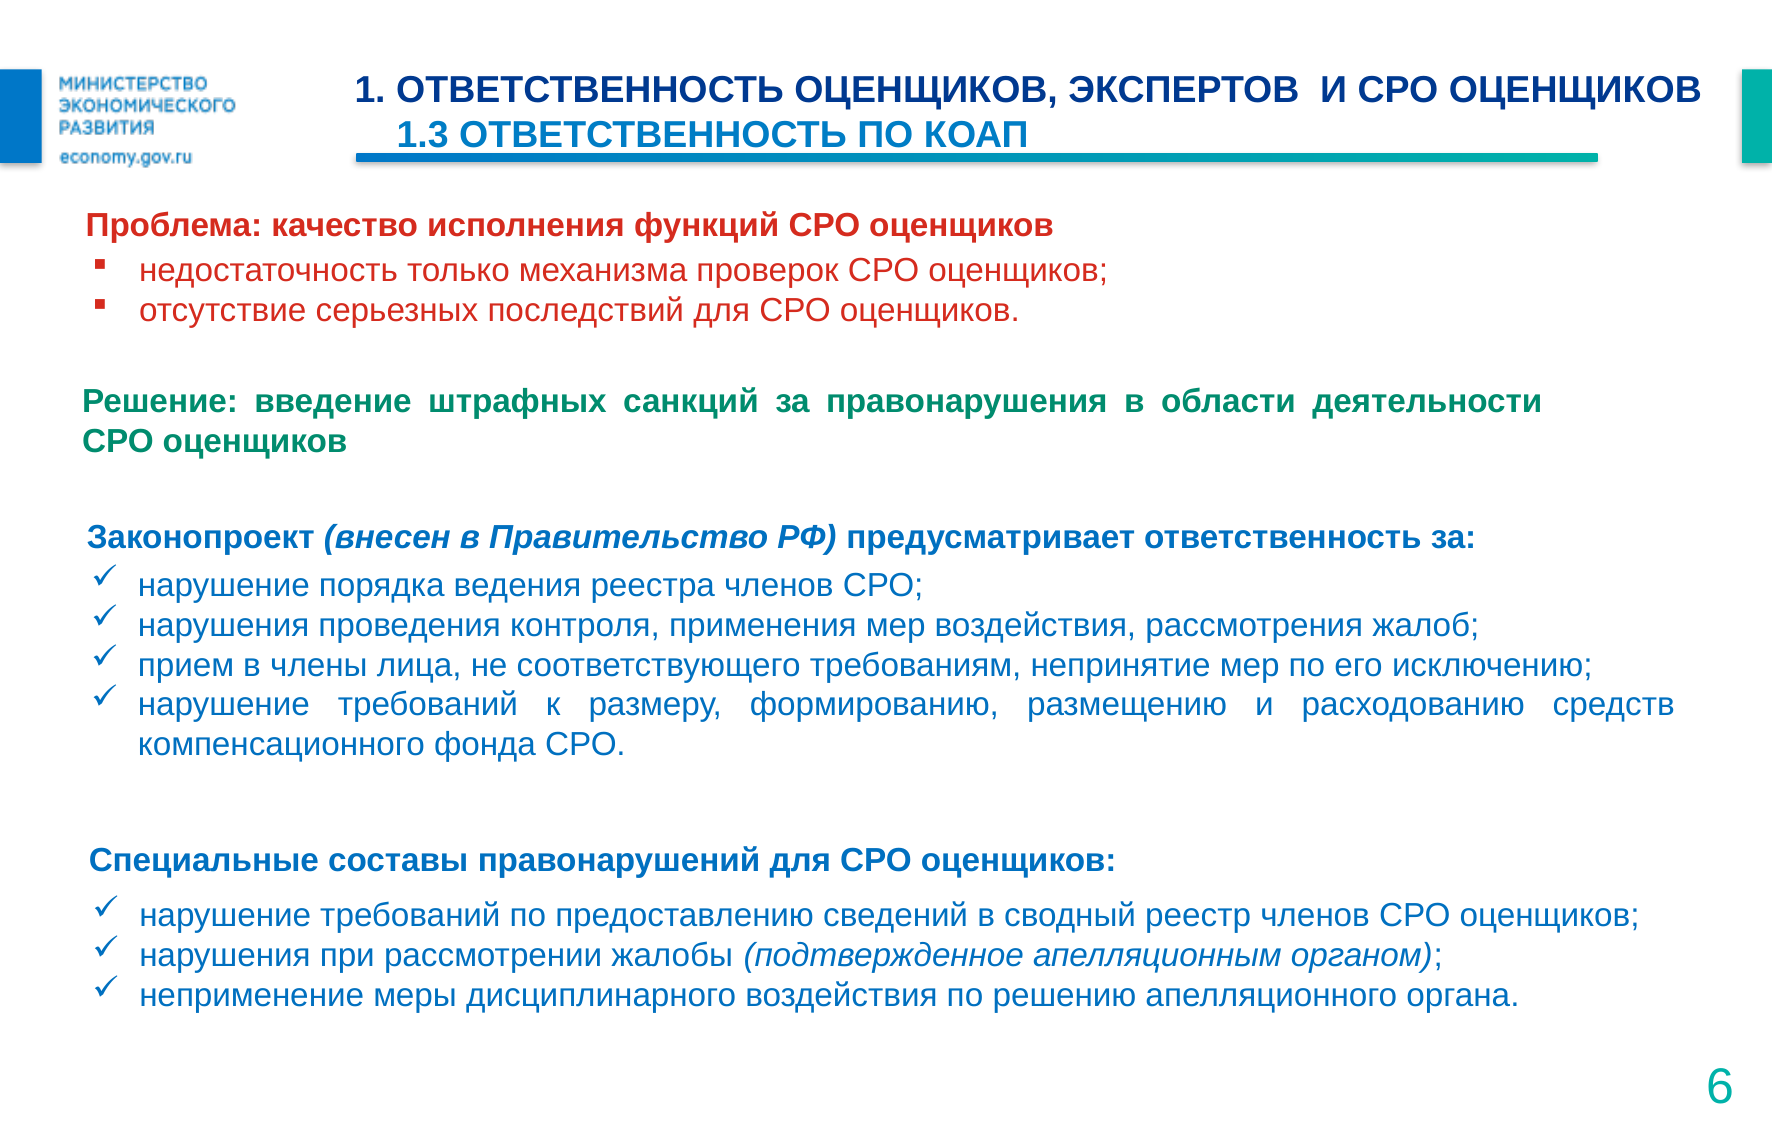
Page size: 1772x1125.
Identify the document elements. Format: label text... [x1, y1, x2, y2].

text_box [212, 81, 243, 142]
text_box Решение: введение штрафных санкций за правонарушения в области деятельности СРО оценщиков [67, 372, 1559, 467]
text_box нарушение требований по предоставлению сведений в сводный реестр членов СРО оценщиков; нарушения при рассмотрении жалобы (подтвержденное апелляционным органом); неприменение меры дисциплинарного воздействия по решению апелляционного органа. [77, 886, 1670, 1021]
slide_number 6 [1601, 1045, 1749, 1106]
title 1. ответственность оценщиков, экспертов и СРО оценщиков 1.3 ответственность по коап [354, 65, 1749, 137]
text_box Специальные составы правонарушений для СРО оценщиков: [73, 831, 1693, 886]
text_box Законопроект (внесен в Правительство РФ) предусматривает ответственность за: [72, 507, 1691, 563]
text_box недостаточность только механизма проверок СРО оценщиков; отсутствие серьезных последствий для СРО оценщиков. [77, 241, 1696, 336]
text_box нарушение порядка ведения реестра членов СРО; нарушения проведения контроля, применения мер воздействия, рассмотрения жалоб; прием в члены лица, не соответствующего требованиям, непринятие мер по его исключению; нарушение требований к размеру, формированию, размещению и расходованию средств компенсационного фонда СРО. [76, 555, 1692, 770]
text_box Проблема: качество исполнения функций СРО оценщиков [70, 196, 1666, 331]
